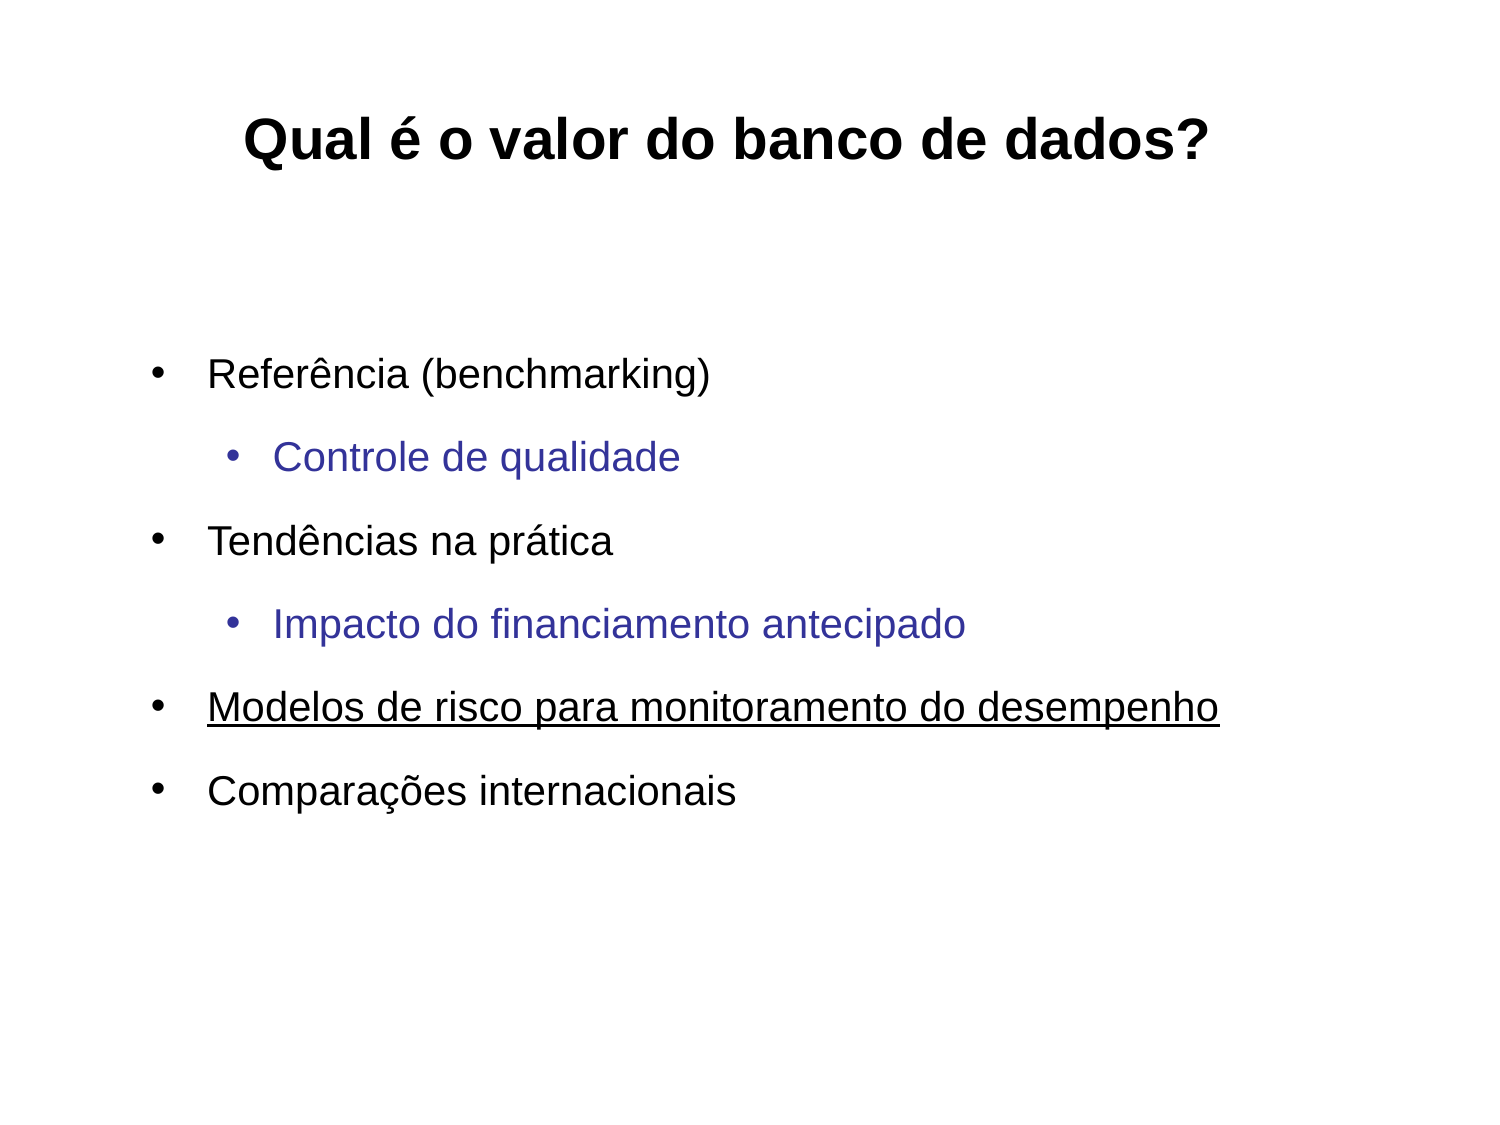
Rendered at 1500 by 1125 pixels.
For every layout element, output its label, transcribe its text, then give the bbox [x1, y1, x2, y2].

list Referência (benchmarking) Controle de qualidade Tendências na prática Impacto do financiamento antecipado Modelos de risco para monitoramento do desempenho Comparações internacionais [135, 314, 1473, 993]
title Qual é o valor do banco de dados? [53, 42, 1404, 231]
